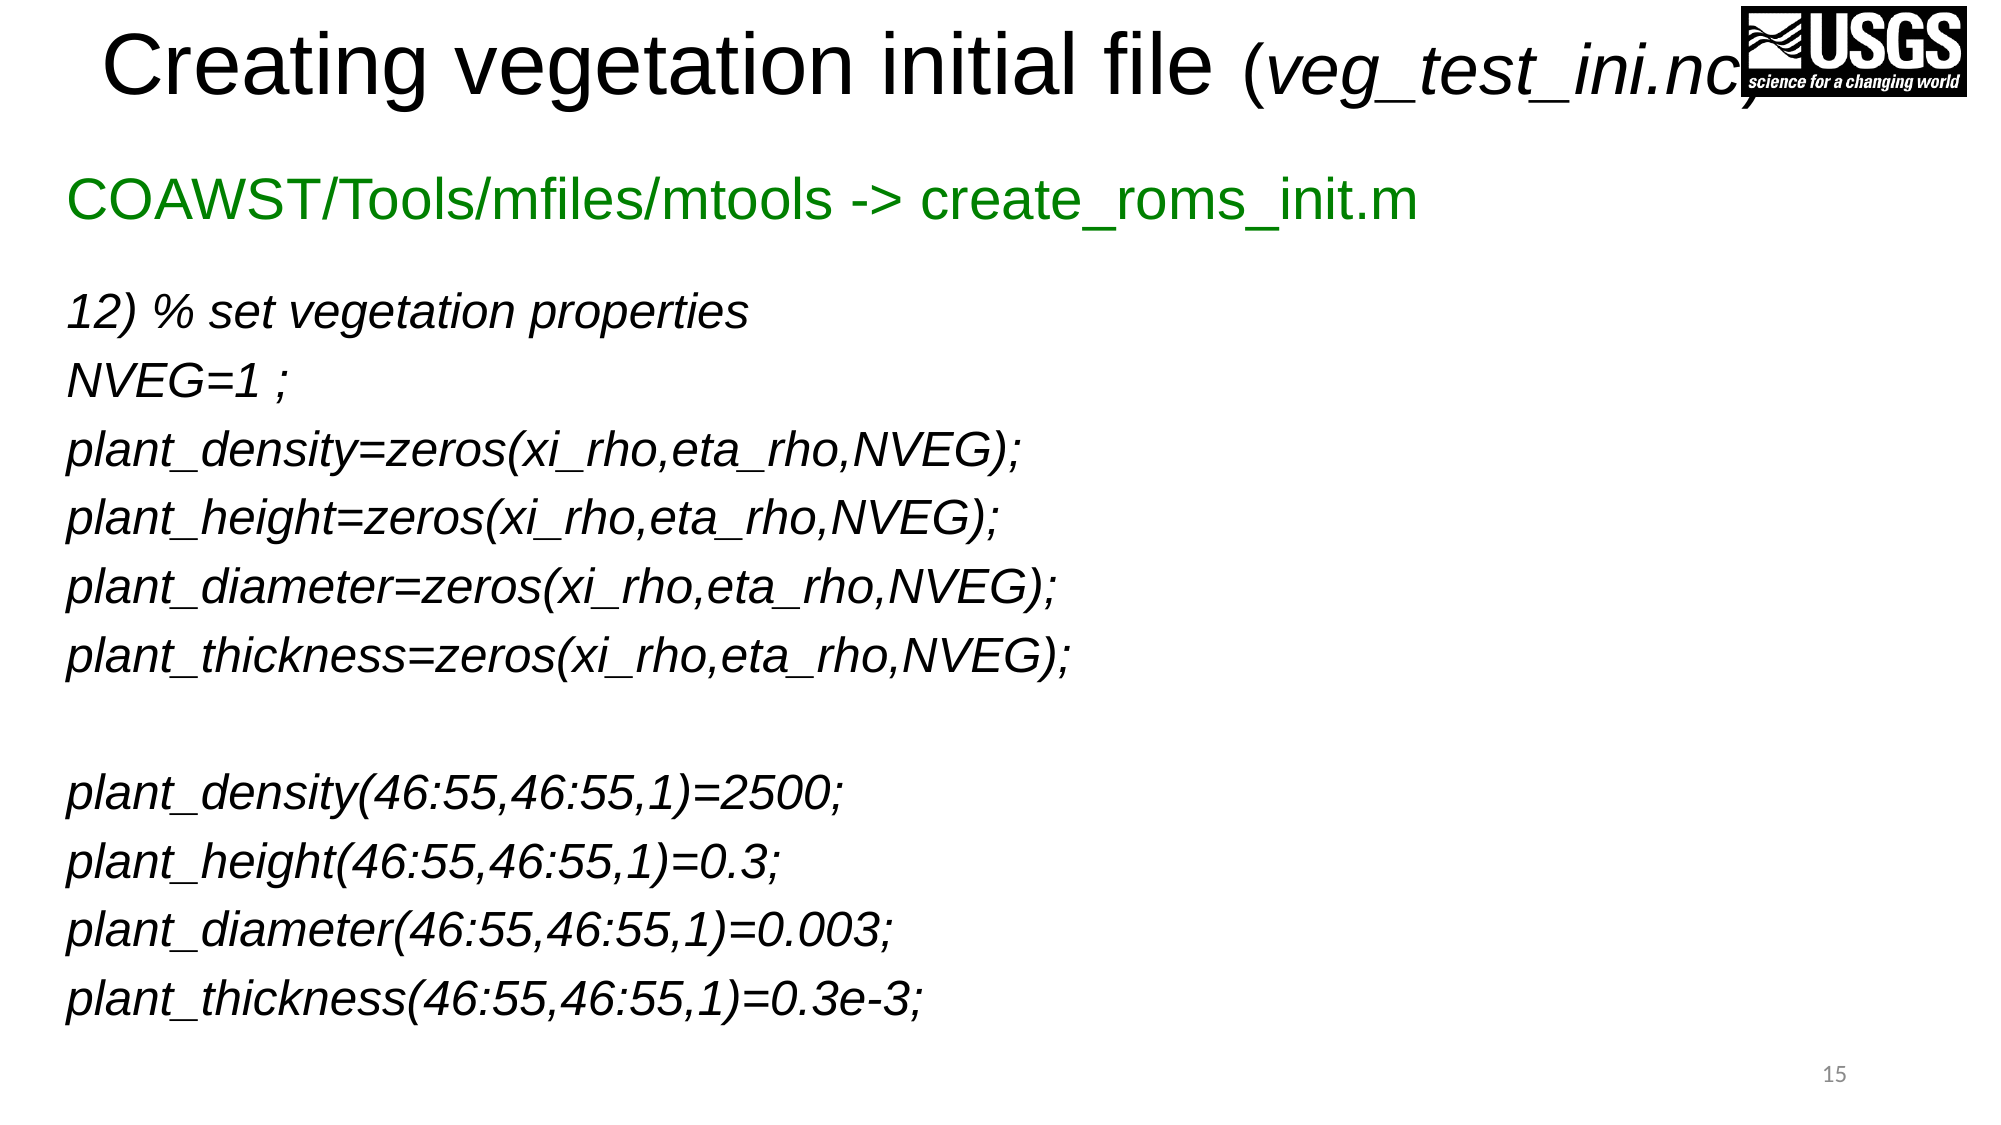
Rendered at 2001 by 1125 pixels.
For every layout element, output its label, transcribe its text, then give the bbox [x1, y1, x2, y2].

title Creating vegetation initial file (veg_test_ini.nc) [85, 0, 1811, 161]
picture [1741, 6, 1967, 97]
list COAWST/Tools/mfiles/mtools -> create_roms_init.m 12) % set vegetation properties NVEG=1 ; plant_density=zeros(xi_rho,eta_rho,NVEG); plant_height=zeros(xi_rho,eta_rho,NVEG); plant_diameter=zeros(xi_rho,eta_rho,NVEG); plant_thickness=zeros(xi_rho,eta_rho,NVEG); plant_density(46:55,46:55,1)=2500; plant_height(46:55,46:55,1)=0.3; plant_diameter(46:55,46:55,1)=0.003; plant_thickness(46:55,46:55,1)=0.3e-3; [51, 161, 2000, 1125]
slide_number 15 [1412, 1042, 1863, 1103]
